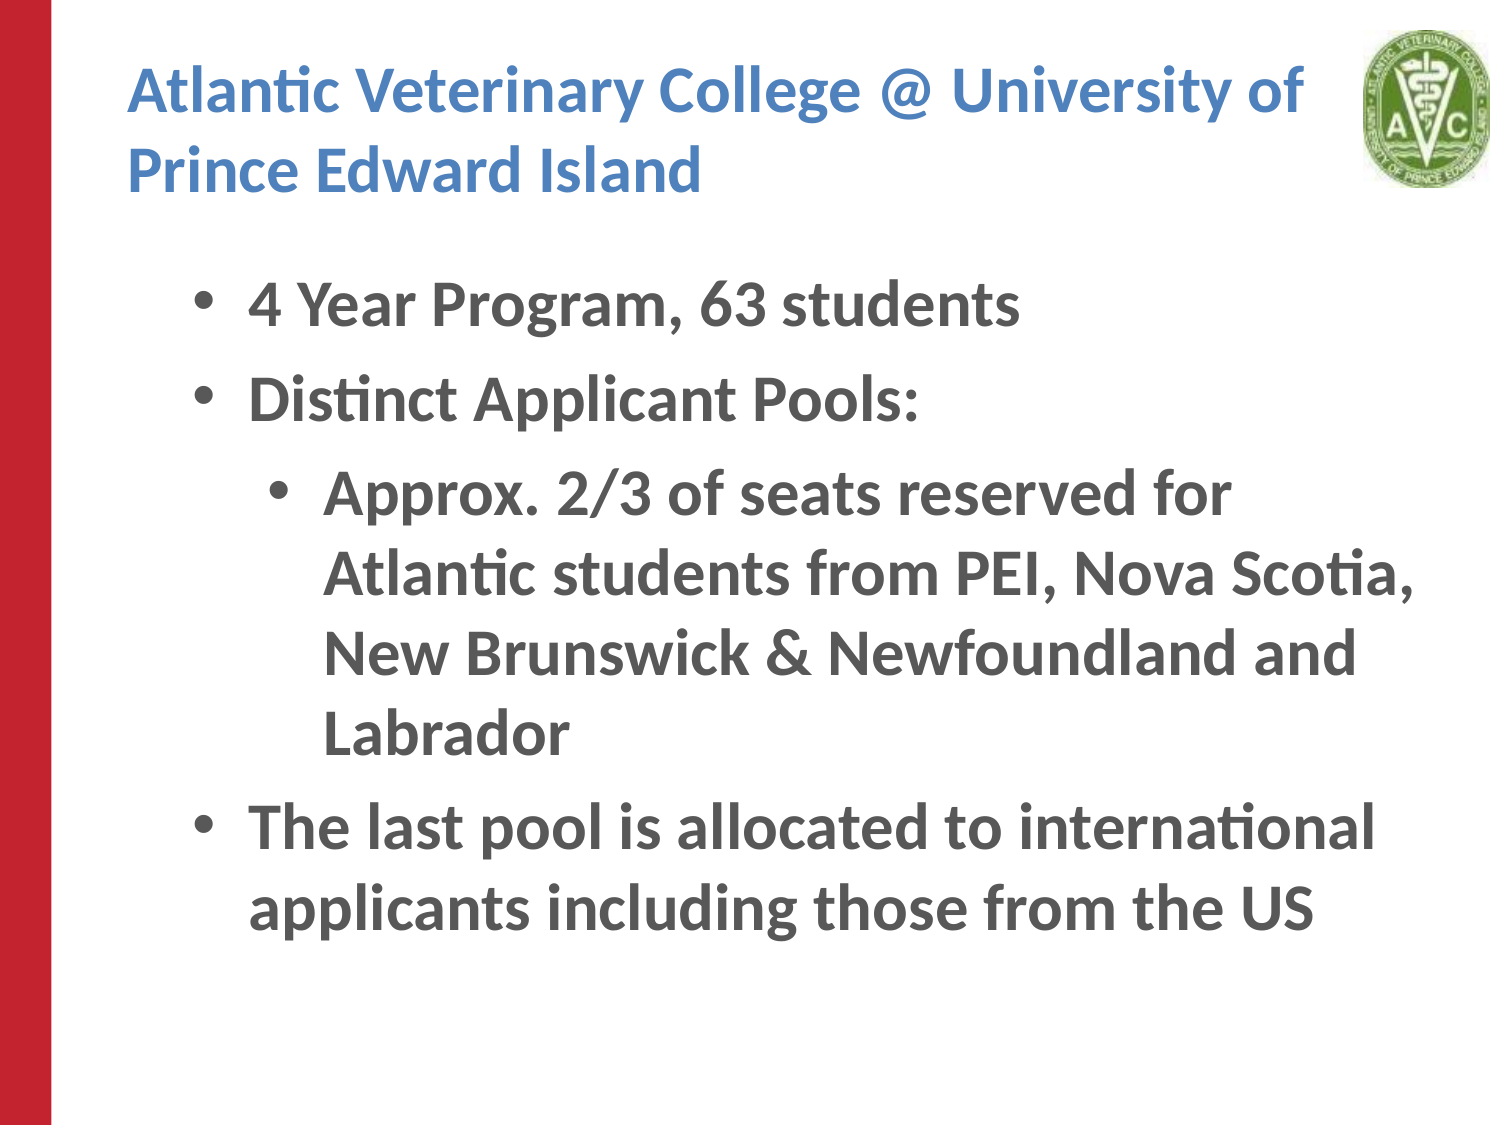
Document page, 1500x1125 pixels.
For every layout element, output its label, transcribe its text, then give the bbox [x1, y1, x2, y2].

text_box [1363, 30, 1490, 188]
text_box Atlantic Veterinary College @ University of Prince Edward Island 4 Year Program, 63 students Distinct Applicant Pools: Approx. 2/3 of seats reserved for Atlantic students from PEI, Nova Scotia, New Brunswick & Newfoundland and Labrador The last pool is allocated to international applicants including those from the US [125, 45, 1433, 1069]
